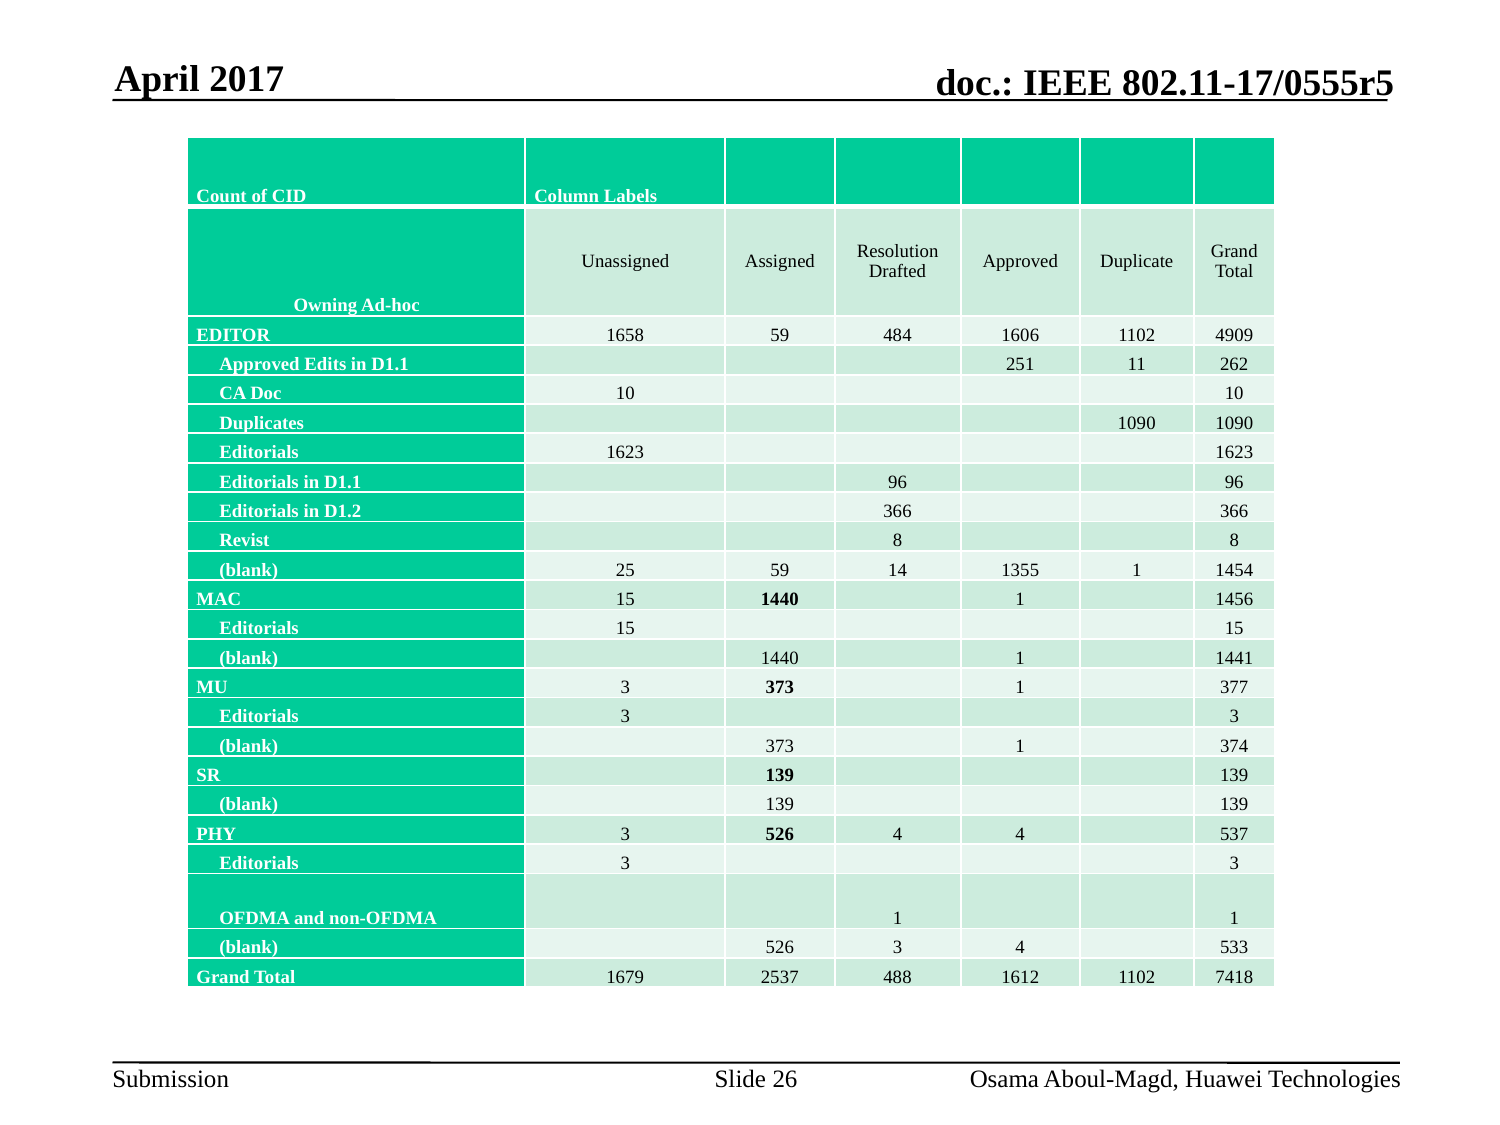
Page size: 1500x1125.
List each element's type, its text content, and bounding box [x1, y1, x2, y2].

table_cell [1081, 610, 1193, 638]
table_cell 8 [1195, 522, 1274, 550]
table_cell 7418 [1195, 959, 1274, 986]
table_cell 15 [526, 610, 724, 638]
table_cell 1 [962, 640, 1079, 667]
table_cell SR [188, 757, 524, 785]
table_cell [836, 405, 960, 432]
table_cell 1102 [1081, 959, 1193, 986]
table_cell Editorials [188, 610, 524, 638]
table_cell Grand Total [188, 959, 524, 986]
table_cell 1 [1081, 552, 1193, 579]
table_cell [962, 786, 1079, 814]
table_cell [726, 493, 834, 521]
table_cell [726, 522, 834, 550]
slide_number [114, 54, 423, 100]
table_cell 59 [726, 317, 834, 344]
table_cell [1081, 522, 1193, 550]
table_cell MAC [188, 581, 524, 609]
table_cell Owning Ad-hoc [188, 209, 524, 315]
table_cell 1606 [962, 317, 1079, 344]
table_cell (blank) [188, 786, 524, 814]
table_cell 59 [726, 552, 834, 579]
table_cell [1081, 581, 1193, 609]
table_cell [836, 346, 960, 374]
table_cell MU [188, 669, 524, 697]
table_cell 1612 [962, 959, 1079, 986]
table_cell 1090 [1081, 405, 1193, 432]
table_cell 1 [962, 581, 1079, 609]
table_cell [962, 845, 1079, 873]
table_header [962, 138, 1079, 204]
table_cell Unassigned [526, 209, 724, 315]
table_cell [1081, 728, 1193, 755]
table_cell 1440 [726, 640, 834, 667]
table_cell [836, 845, 960, 873]
table_cell [1081, 640, 1193, 667]
table_cell [726, 405, 834, 432]
table_cell [1081, 434, 1193, 462]
table_header Column Labels [526, 138, 724, 204]
table_cell 488 [836, 959, 960, 986]
table_cell [1081, 786, 1193, 814]
table_cell 14 [836, 552, 960, 579]
table_cell 262 [1195, 346, 1274, 374]
table_cell 96 [836, 464, 960, 491]
table_cell 10 [1195, 376, 1274, 403]
table_cell [836, 610, 960, 638]
table_cell 4 [962, 816, 1079, 843]
table_cell [1081, 698, 1193, 726]
table_cell 1623 [1195, 434, 1274, 462]
table_cell 366 [836, 493, 960, 521]
table_cell 526 [726, 816, 834, 843]
table_cell 15 [526, 581, 724, 609]
table_header [1081, 138, 1193, 204]
table_cell [726, 434, 834, 462]
table_cell 1440 [726, 581, 834, 609]
table_cell [836, 581, 960, 609]
table_cell 537 [1195, 816, 1274, 843]
table_cell [836, 786, 960, 814]
table_cell [726, 698, 834, 726]
table_cell [962, 405, 1079, 432]
table_cell [1081, 874, 1193, 928]
table_cell [1081, 669, 1193, 697]
table_cell [962, 434, 1079, 462]
table_cell Grand Total [1195, 209, 1274, 315]
table_cell 10 [526, 376, 724, 403]
table_header [1195, 138, 1274, 204]
table_cell 533 [1195, 929, 1274, 957]
table_cell Resolution Drafted [836, 209, 960, 315]
table_cell [526, 728, 724, 755]
table_cell Editorials in D1.1 [188, 464, 524, 491]
table_cell [526, 346, 724, 374]
table_cell [1081, 816, 1193, 843]
table_cell (blank) [188, 929, 524, 957]
table_cell 1679 [526, 959, 724, 986]
table_cell [726, 346, 834, 374]
table_cell 1623 [526, 434, 724, 462]
table_header [726, 138, 834, 204]
table_cell 3 [526, 698, 724, 726]
table_cell 15 [1195, 610, 1274, 638]
table_cell 139 [1195, 786, 1274, 814]
table_cell Editorials in D1.2 [188, 493, 524, 521]
table_cell (blank) [188, 552, 524, 579]
table_cell [526, 464, 724, 491]
table_cell 4909 [1195, 317, 1274, 344]
table_cell 377 [1195, 669, 1274, 697]
table_cell 3 [526, 845, 724, 873]
table_cell 1454 [1195, 552, 1274, 579]
table_cell 139 [726, 757, 834, 785]
table_cell 373 [726, 728, 834, 755]
table_cell Editorials [188, 434, 524, 462]
table_cell (blank) [188, 728, 524, 755]
table_cell [962, 610, 1079, 638]
table_cell 8 [836, 522, 960, 550]
table_cell 526 [726, 929, 834, 957]
table_cell 1102 [1081, 317, 1193, 344]
table_cell [726, 464, 834, 491]
table_cell 4 [962, 929, 1079, 957]
table_cell [726, 845, 834, 873]
table_cell [726, 376, 834, 403]
table_cell (blank) [188, 640, 524, 667]
table_cell [836, 640, 960, 667]
table_cell [726, 610, 834, 638]
table_cell 25 [526, 552, 724, 579]
table_cell [962, 522, 1079, 550]
table_cell 139 [726, 786, 834, 814]
table_cell 1355 [962, 552, 1079, 579]
table_cell 484 [836, 317, 960, 344]
table_cell [836, 728, 960, 755]
table_cell 3 [526, 816, 724, 843]
table_cell 1090 [1195, 405, 1274, 432]
table_cell [1081, 464, 1193, 491]
table_cell CA Doc [188, 376, 524, 403]
table_cell Revist [188, 522, 524, 550]
table_cell 1 [1195, 874, 1274, 928]
table_cell [1081, 757, 1193, 785]
table_cell 1456 [1195, 581, 1274, 609]
table_cell [526, 405, 724, 432]
table_cell 251 [962, 346, 1079, 374]
table_cell Editorials [188, 698, 524, 726]
table_cell 139 [1195, 757, 1274, 785]
table_cell 3 [526, 669, 724, 697]
table_cell 96 [1195, 464, 1274, 491]
table_header [836, 138, 960, 204]
table_cell 1 [962, 669, 1079, 697]
table_cell [836, 698, 960, 726]
table_cell [962, 493, 1079, 521]
table_cell [526, 929, 724, 957]
table_cell 3 [1195, 698, 1274, 726]
table_cell [526, 874, 724, 928]
table_cell 11 [1081, 346, 1193, 374]
table_cell 374 [1195, 728, 1274, 755]
table_cell 3 [1195, 845, 1274, 873]
table_cell 2537 [726, 959, 834, 986]
table_cell [526, 522, 724, 550]
footer Osama Aboul-Magd, Huawei Technologies [878, 1061, 1402, 1093]
table_cell 4 [836, 816, 960, 843]
table_cell [526, 640, 724, 667]
table_cell 1 [836, 874, 960, 928]
table_cell Duplicate [1081, 209, 1193, 315]
table_cell [962, 874, 1079, 928]
table_cell [1081, 376, 1193, 403]
slide_number Slide 26 [712, 1061, 800, 1123]
table_cell [836, 376, 960, 403]
table_cell [526, 493, 724, 521]
table_header Count of CID [188, 138, 524, 204]
table_cell [962, 464, 1079, 491]
table_cell 373 [726, 669, 834, 697]
table_cell [1081, 493, 1193, 521]
table_cell [526, 786, 724, 814]
table_cell [836, 757, 960, 785]
table_cell 1441 [1195, 640, 1274, 667]
table_cell [836, 434, 960, 462]
table_cell PHY [188, 816, 524, 843]
table_cell 366 [1195, 493, 1274, 521]
table_cell [726, 874, 834, 928]
table_cell EDITOR [188, 317, 524, 344]
table_cell [962, 376, 1079, 403]
table_cell OFDMA and non-OFDMA [188, 874, 524, 928]
table_cell [526, 757, 724, 785]
table_cell [1081, 929, 1193, 957]
table_cell [962, 698, 1079, 726]
table_cell 3 [836, 929, 960, 957]
table_cell [962, 757, 1079, 785]
table_cell [836, 669, 960, 697]
table_cell Approved Edits in D1.1 [188, 346, 524, 374]
table_cell [1081, 845, 1193, 873]
table_cell 1 [962, 728, 1079, 755]
table_cell Duplicates [188, 405, 524, 432]
table_cell 1658 [526, 317, 724, 344]
table_cell Assigned [726, 209, 834, 315]
table_cell Approved [962, 209, 1079, 315]
table_cell Editorials [188, 845, 524, 873]
